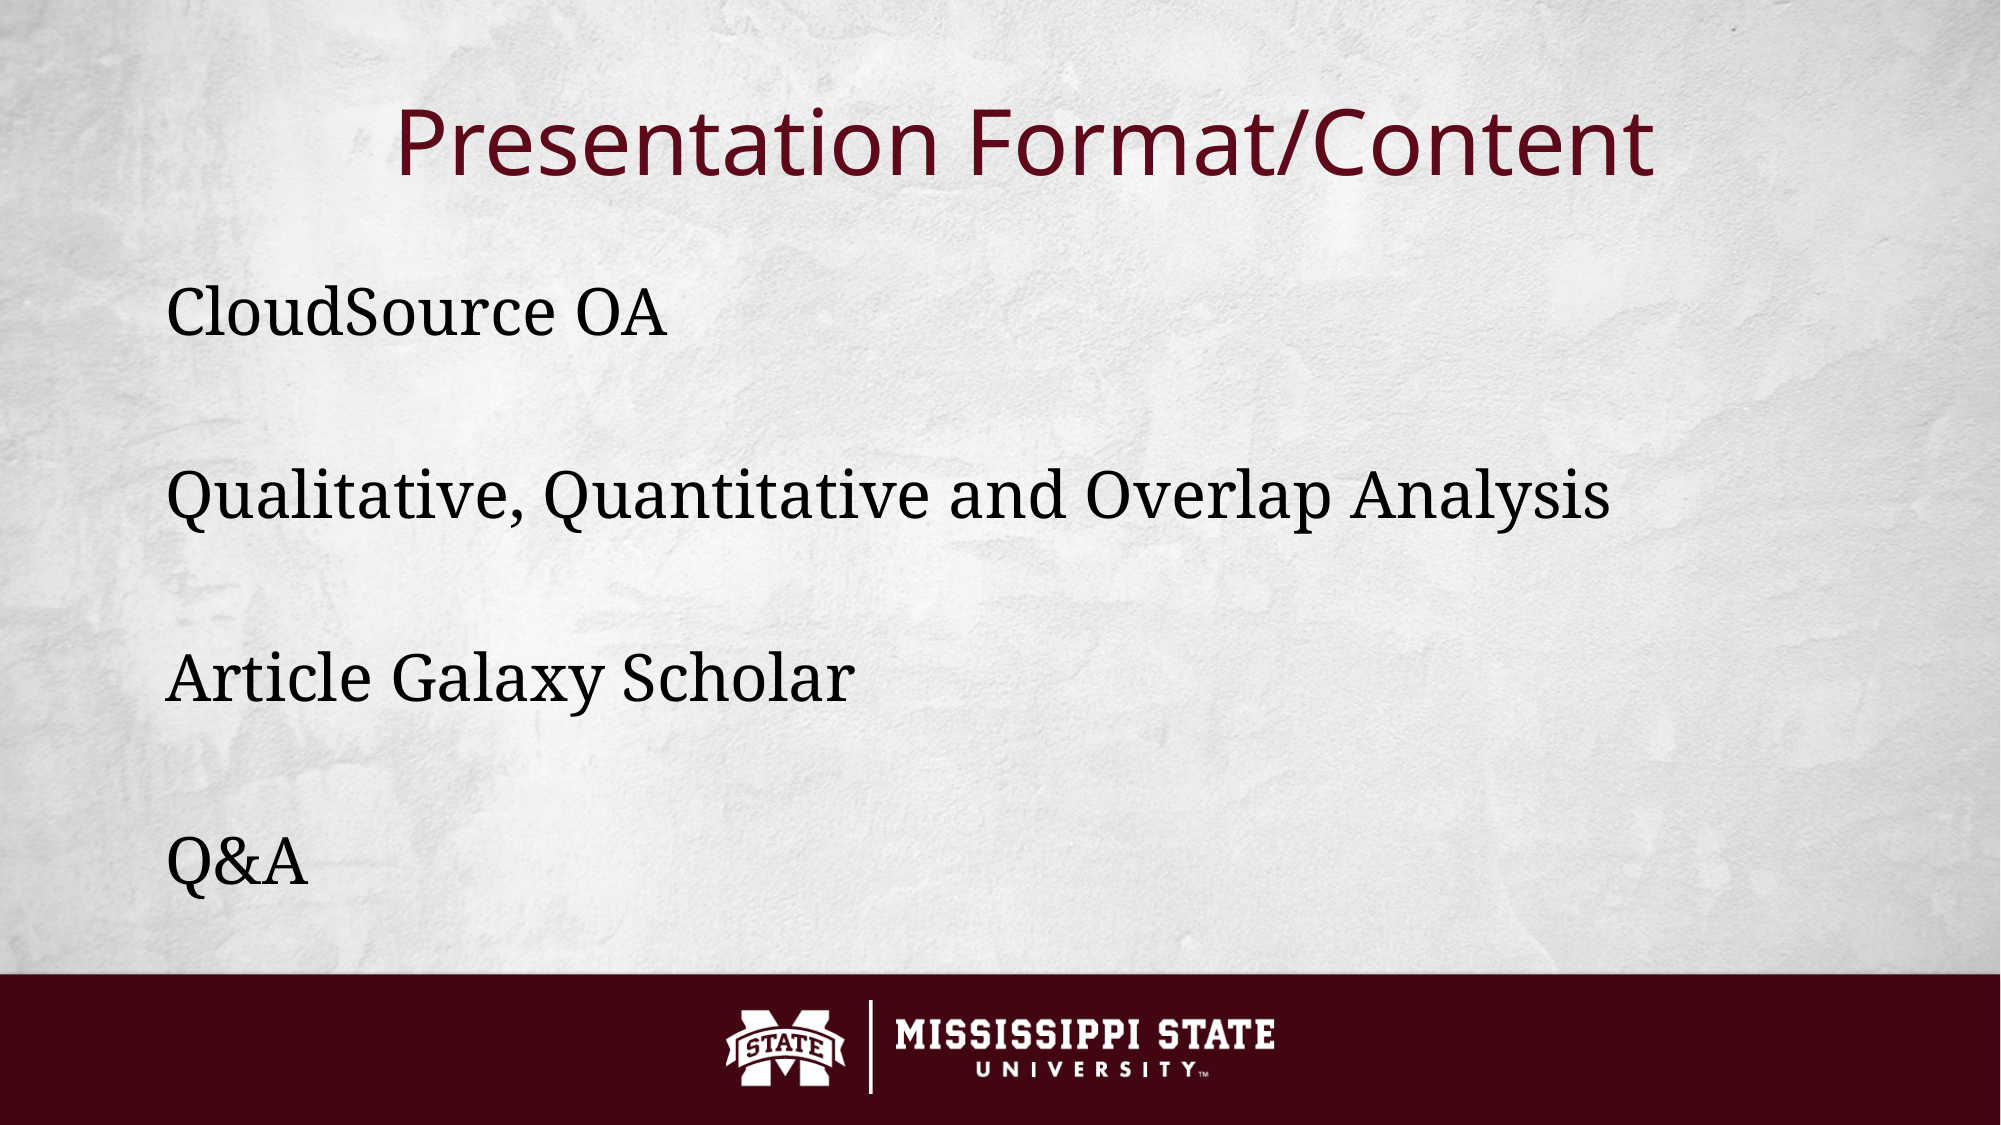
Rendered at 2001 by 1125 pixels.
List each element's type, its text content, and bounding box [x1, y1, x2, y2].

title Presentation Format/Content [150, 45, 1900, 233]
list CloudSource OA Qualitative, Quantitative and Overlap Analysis Article Galaxy Scholar Q&A [150, 262, 1900, 911]
